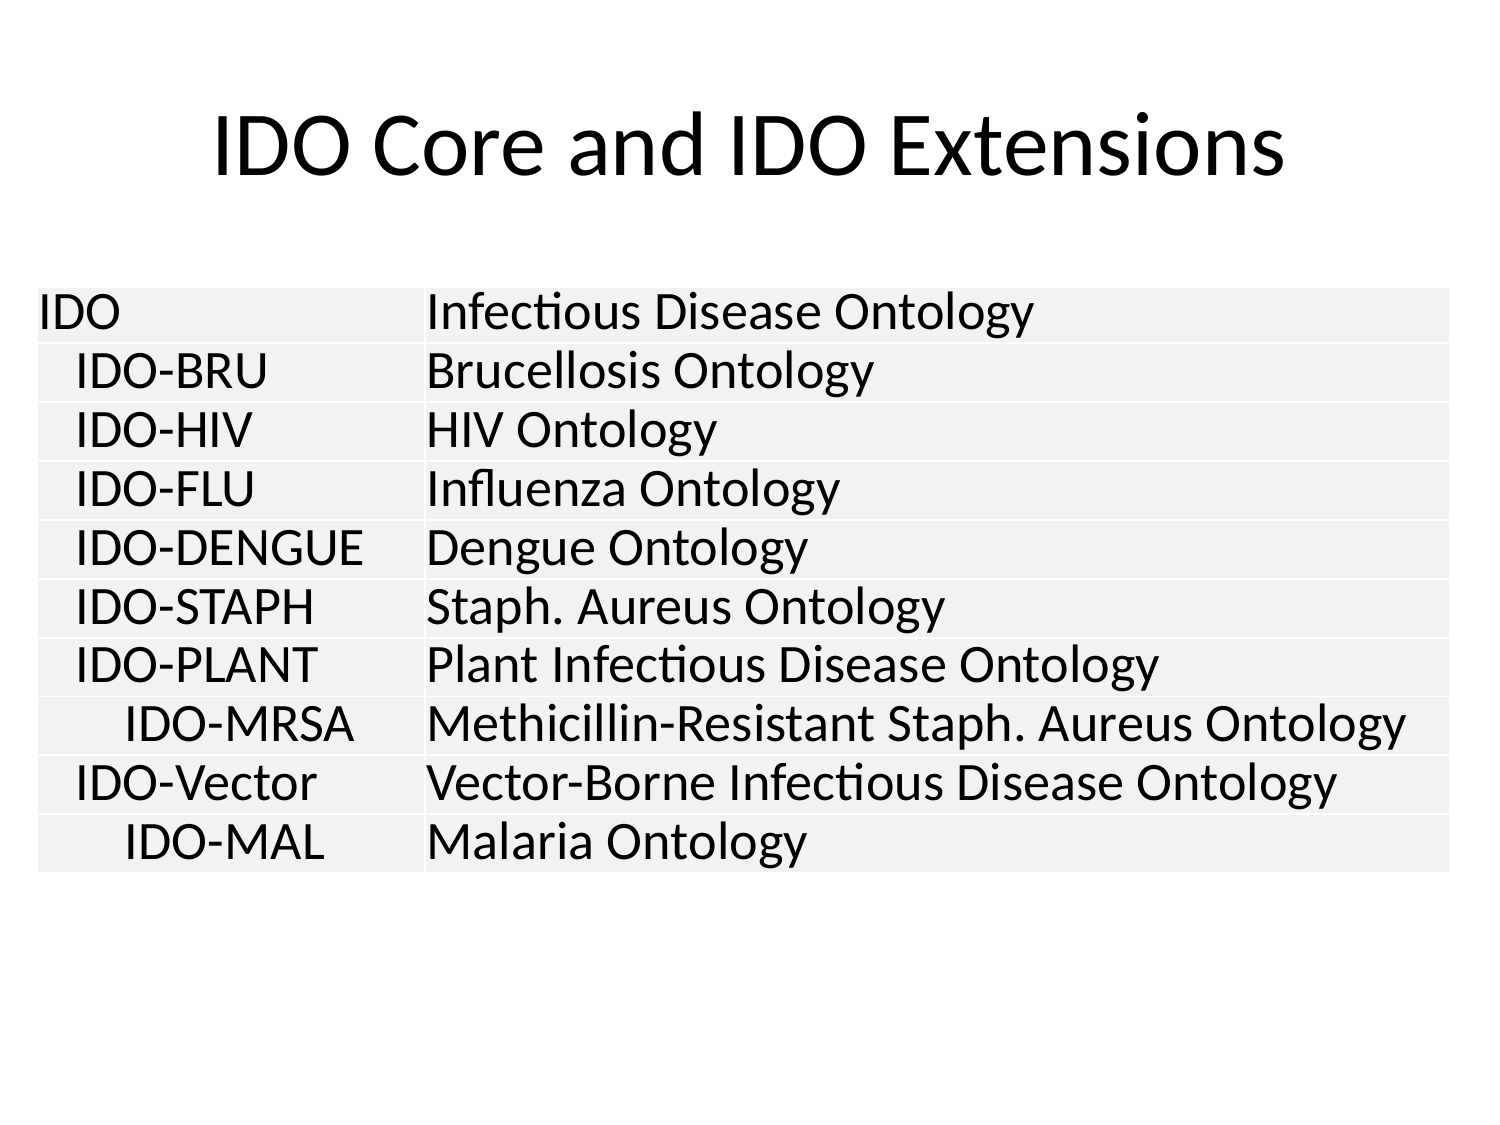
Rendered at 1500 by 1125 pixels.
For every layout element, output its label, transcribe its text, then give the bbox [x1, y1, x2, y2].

table_cell IDO-MRSA [38, 697, 424, 754]
table_cell Brucellosis Ontology [426, 344, 1449, 401]
table_cell IDO-HIV [38, 403, 424, 460]
table_cell Influenza Ontology [426, 462, 1449, 519]
table_cell IDO-FLU [38, 462, 424, 519]
table_header IDO [38, 288, 424, 342]
table_cell IDO-PLANT [38, 639, 424, 696]
table_cell IDO-DENGUE [38, 521, 424, 578]
title IDO Core and IDO Extensions [75, 45, 1425, 233]
table_cell HIV Ontology [426, 403, 1449, 460]
table_cell Vector-Borne Infectious Disease Ontology [426, 756, 1449, 813]
table_cell Malaria Ontology [426, 815, 1449, 872]
table_cell Plant Infectious Disease Ontology [426, 639, 1449, 696]
table_cell Staph. Aureus Ontology [426, 580, 1449, 637]
table_cell IDO-STAPH [38, 580, 424, 637]
table_cell IDO-BRU [38, 344, 424, 401]
table_cell Dengue Ontology [426, 521, 1449, 578]
table_header Infectious Disease Ontology [426, 288, 1449, 342]
table_cell IDO-MAL [38, 815, 424, 872]
table_cell Methicillin-Resistant Staph. Aureus Ontology [426, 697, 1449, 754]
table_cell IDO-Vector [38, 756, 424, 813]
